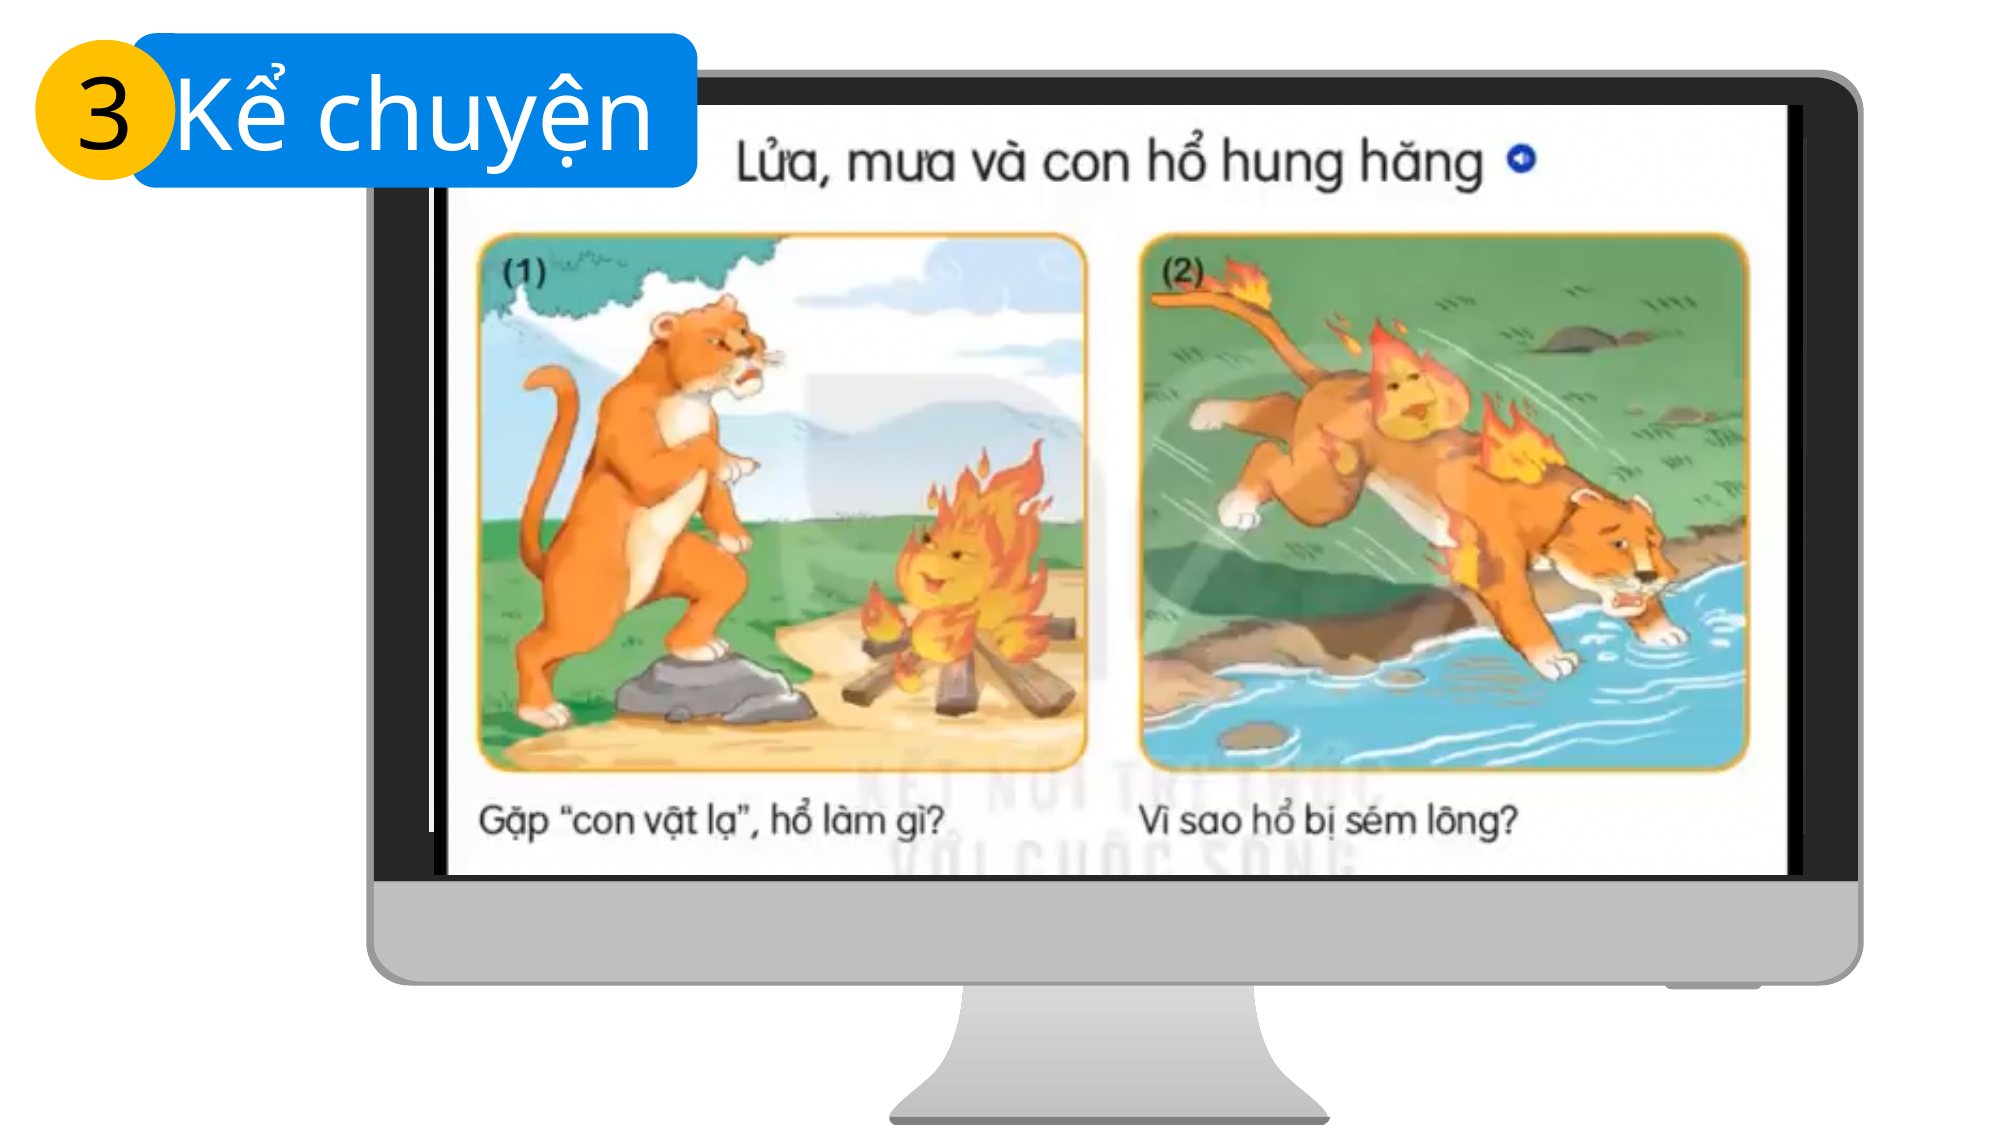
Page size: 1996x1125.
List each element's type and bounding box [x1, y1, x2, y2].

text_box [433, 104, 1804, 876]
text_box [359, 63, 1871, 1125]
text_box [35, 33, 698, 188]
